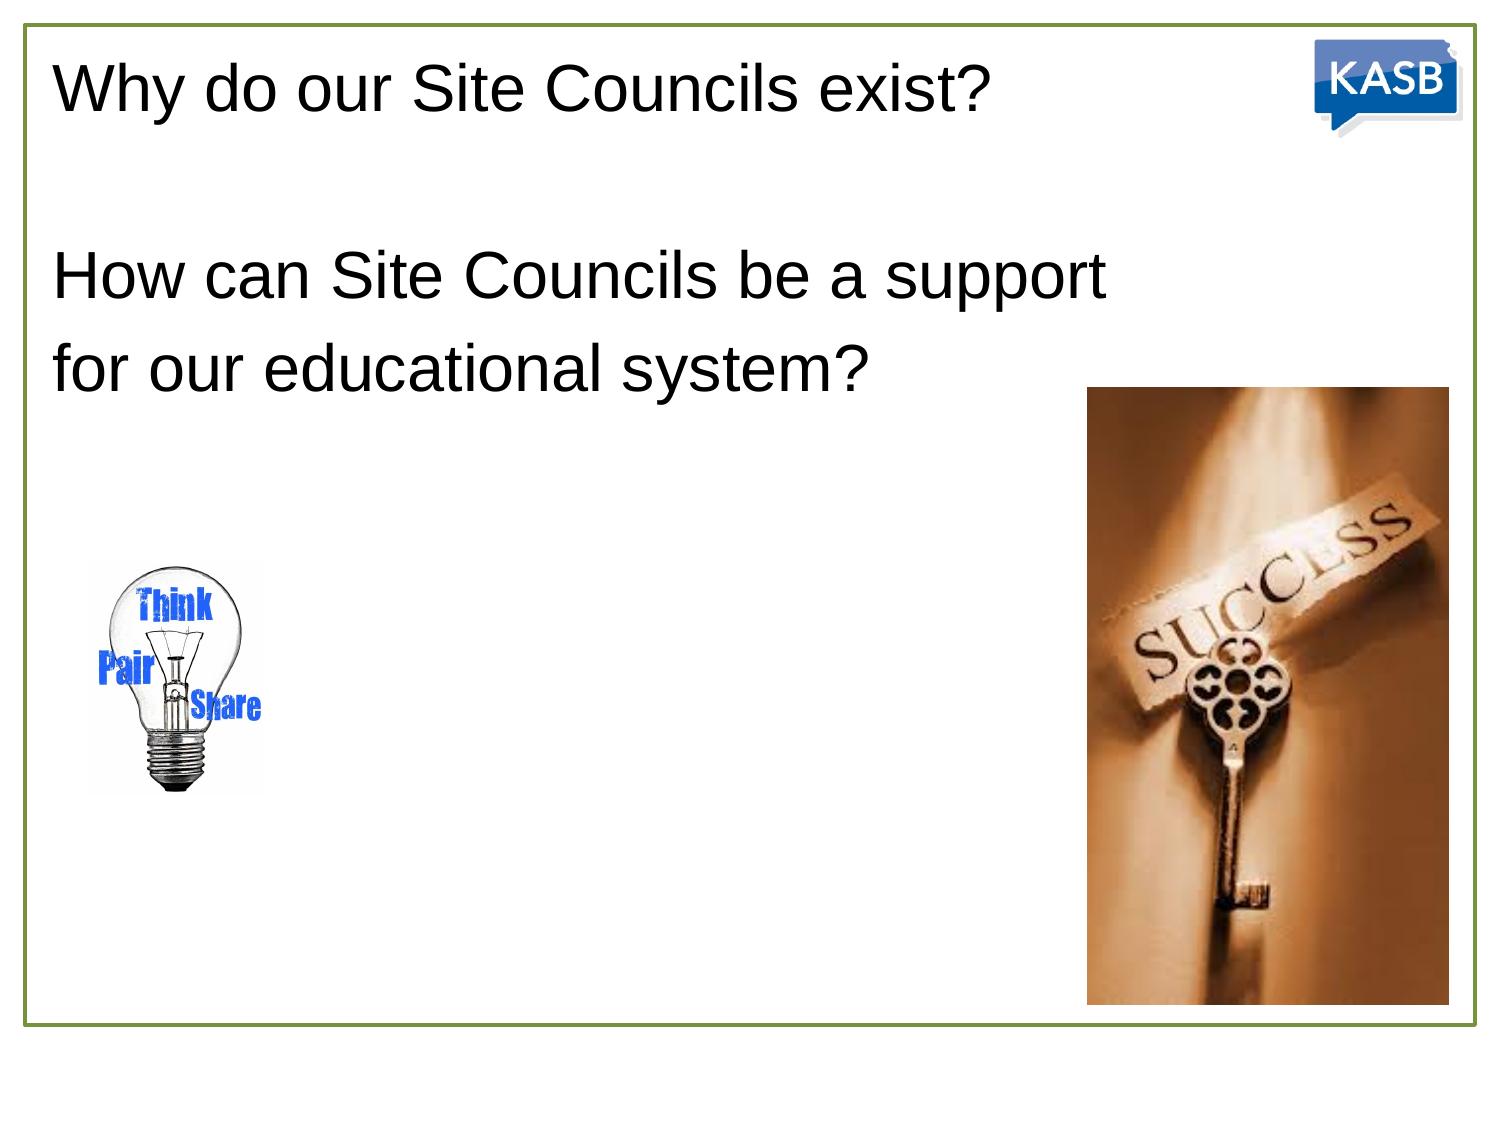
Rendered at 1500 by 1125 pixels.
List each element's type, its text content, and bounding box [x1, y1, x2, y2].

picture [1087, 387, 1449, 1006]
picture [87, 562, 263, 797]
list Why do our Site Councils exist? How can Site Councils be a support for our educational system? [37, 37, 1388, 780]
picture [1388, 37, 1463, 138]
